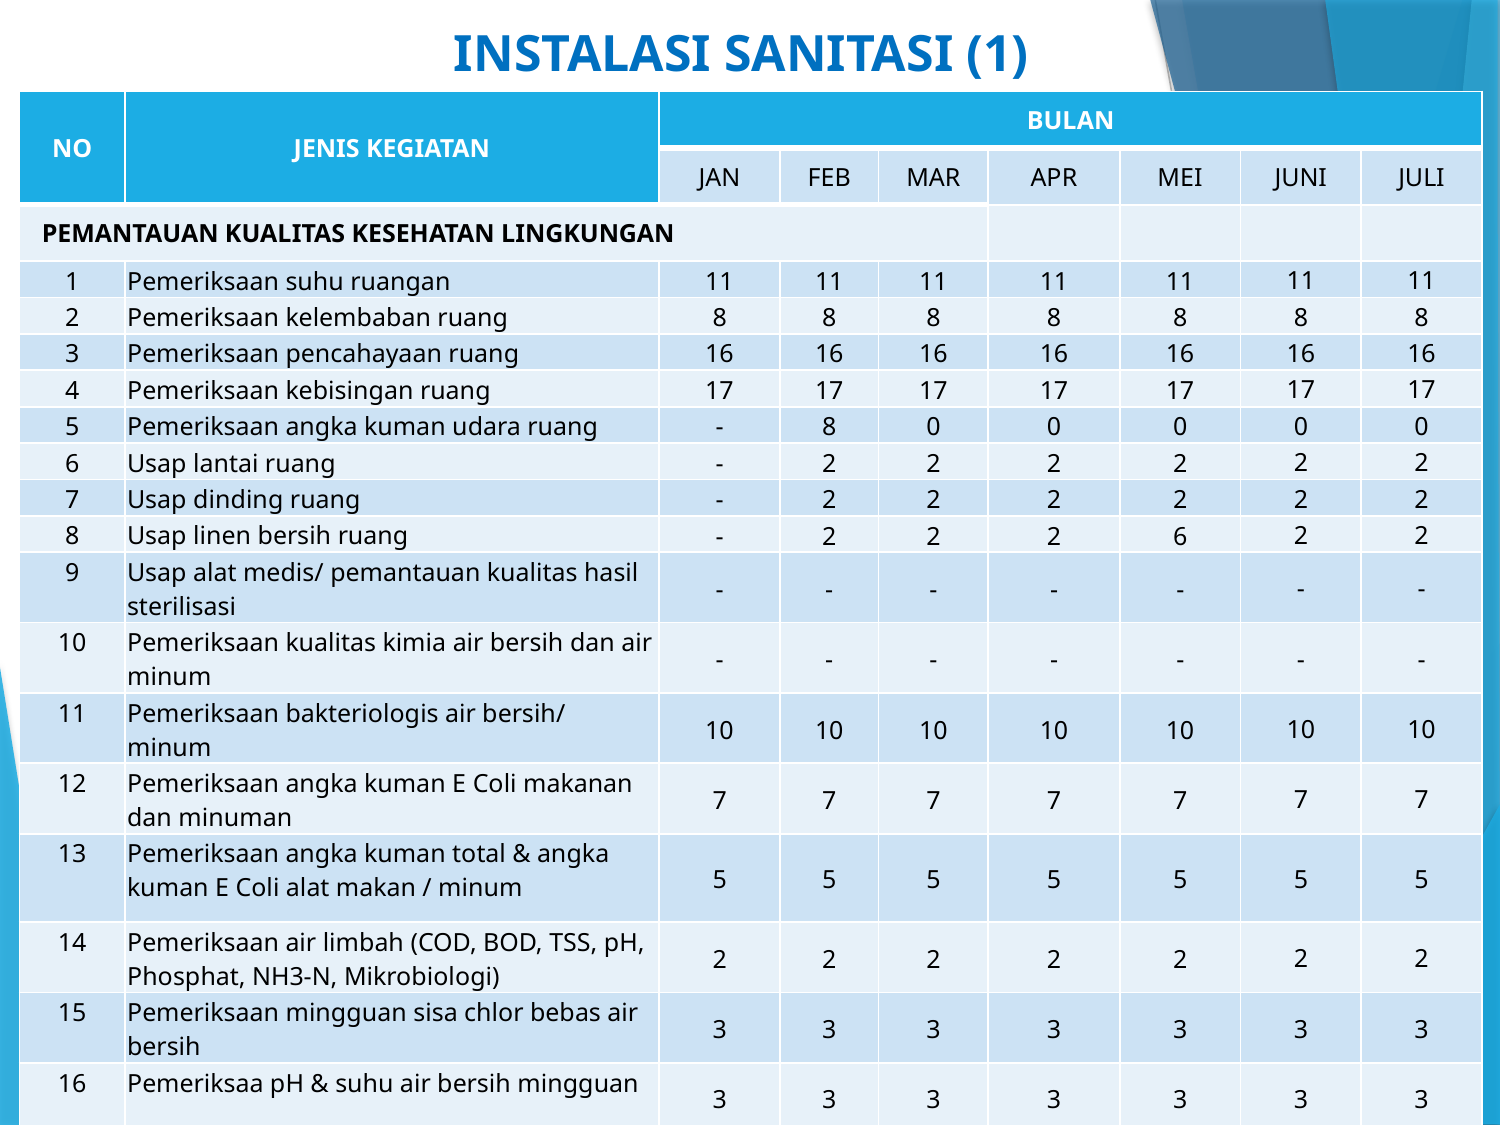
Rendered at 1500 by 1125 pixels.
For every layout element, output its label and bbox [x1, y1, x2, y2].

table_cell [1121, 298, 1240, 333]
table_cell [989, 1064, 1119, 1125]
table_cell [1362, 623, 1481, 692]
table_cell [126, 1064, 658, 1125]
table_cell [1121, 835, 1240, 921]
table_cell [879, 335, 987, 369]
table_cell [126, 444, 658, 479]
table_cell [660, 408, 779, 442]
table_cell [989, 444, 1119, 479]
table_cell [781, 262, 878, 297]
table_cell [1362, 371, 1481, 406]
table_cell [781, 408, 878, 442]
table_cell [660, 694, 779, 762]
table_cell [989, 480, 1119, 515]
table_cell [1241, 923, 1360, 992]
table_cell [989, 262, 1119, 297]
table_cell [989, 993, 1119, 1062]
table_cell [126, 371, 658, 406]
table_cell [1121, 408, 1240, 442]
table_cell [781, 444, 878, 479]
table_cell [1121, 444, 1240, 479]
table_cell [989, 371, 1119, 406]
table_cell [1241, 408, 1360, 442]
table_cell [879, 151, 987, 202]
table_cell [660, 335, 779, 369]
table_cell [1362, 835, 1481, 921]
table_cell [989, 694, 1119, 762]
table_cell [781, 993, 878, 1062]
table_cell [879, 371, 987, 406]
table_cell [126, 923, 658, 992]
table_cell [126, 694, 658, 762]
table_cell [126, 262, 658, 297]
table_cell [20, 408, 124, 442]
title [312, 13, 1171, 91]
table_cell [879, 553, 987, 622]
table_cell [660, 623, 779, 692]
table_cell [1121, 517, 1240, 551]
table_cell [1362, 517, 1481, 551]
table_cell [1241, 993, 1360, 1062]
table_cell [20, 1064, 124, 1125]
table_cell [879, 480, 987, 515]
table_cell [989, 408, 1119, 442]
table_cell [20, 298, 124, 333]
table_cell [879, 923, 987, 992]
table_cell [660, 262, 779, 297]
table_cell [126, 517, 658, 551]
table_cell [1241, 694, 1360, 762]
table_cell [1241, 298, 1360, 333]
table_cell [1362, 923, 1481, 992]
table_cell [1241, 553, 1360, 622]
table_cell [879, 1064, 987, 1125]
table_cell [660, 151, 779, 202]
table_cell [1362, 298, 1481, 333]
table_cell [1241, 623, 1360, 692]
table_header [20, 92, 124, 202]
table_cell [660, 517, 779, 551]
table_cell [781, 371, 878, 406]
table_cell [781, 553, 878, 622]
table_cell [1121, 553, 1240, 622]
table_cell [1241, 1064, 1360, 1125]
table_cell [1121, 694, 1240, 762]
table_cell [1121, 371, 1240, 406]
table_cell [20, 993, 124, 1062]
table_cell [660, 835, 779, 921]
table_cell [20, 835, 124, 921]
table_header [660, 92, 1481, 145]
table_cell [1121, 993, 1240, 1062]
table_cell [781, 517, 878, 551]
table_cell [1362, 444, 1481, 479]
table_cell [1362, 335, 1481, 369]
table_cell [20, 923, 124, 992]
table_cell [1241, 371, 1360, 406]
table_cell [660, 993, 779, 1062]
table_cell [126, 480, 658, 515]
table_cell [989, 151, 1119, 204]
table_cell [781, 480, 878, 515]
table_cell [20, 335, 124, 369]
table_cell [1362, 694, 1481, 762]
table_cell [879, 298, 987, 333]
table_cell [20, 553, 124, 622]
table_cell [989, 553, 1119, 622]
table_cell [1121, 480, 1240, 515]
table_cell [1241, 335, 1360, 369]
table_cell [126, 623, 658, 692]
table_cell [1121, 151, 1240, 204]
table_cell [1362, 993, 1481, 1062]
table_cell [126, 835, 658, 921]
table_cell [879, 835, 987, 921]
table_cell [781, 923, 878, 992]
table_cell [989, 206, 1119, 260]
table_cell [989, 623, 1119, 692]
table_cell [1241, 517, 1360, 551]
table_cell [1241, 206, 1360, 260]
table_cell [879, 262, 987, 297]
table_cell [989, 835, 1119, 921]
table_cell [1241, 444, 1360, 479]
table_cell [1121, 923, 1240, 992]
table_cell [1121, 1064, 1240, 1125]
table_cell [879, 993, 987, 1062]
table_cell [1121, 623, 1240, 692]
table_cell [1241, 480, 1360, 515]
table_cell [1362, 1064, 1481, 1125]
table_cell [660, 764, 779, 833]
table_cell [20, 444, 124, 479]
table_cell [989, 764, 1119, 833]
table_cell [660, 480, 779, 515]
table_cell [660, 371, 779, 406]
table_cell [781, 298, 878, 333]
table_cell [781, 623, 878, 692]
table_cell [879, 444, 987, 479]
table_cell [126, 408, 658, 442]
table_cell [1121, 262, 1240, 297]
table_cell [126, 993, 658, 1062]
table_cell [20, 764, 124, 833]
table_cell [1121, 335, 1240, 369]
table_cell [660, 444, 779, 479]
table_cell [879, 623, 987, 692]
table_cell [879, 694, 987, 762]
table_cell [20, 480, 124, 515]
table_cell [879, 408, 987, 442]
table_cell [660, 298, 779, 333]
table_cell [20, 207, 987, 260]
table_cell [989, 298, 1119, 333]
table_cell [20, 517, 124, 551]
table_cell [1121, 206, 1240, 260]
table_cell [1362, 206, 1481, 260]
table_cell [1362, 151, 1481, 204]
table_cell [660, 1064, 779, 1125]
table_cell [126, 335, 658, 369]
table_cell [989, 923, 1119, 992]
table_cell [660, 923, 779, 992]
table_cell [1121, 764, 1240, 833]
table_cell [1241, 262, 1360, 297]
table_cell [879, 517, 987, 551]
table_cell [781, 764, 878, 833]
table_cell [879, 764, 987, 833]
table_cell [989, 517, 1119, 551]
table_header [126, 92, 658, 202]
table_cell [1362, 764, 1481, 833]
table_cell [1362, 408, 1481, 442]
table_cell [20, 262, 124, 297]
table_cell [660, 553, 779, 622]
table_cell [989, 335, 1119, 369]
table_cell [1241, 151, 1360, 204]
table_cell [126, 298, 658, 333]
table_cell [781, 1064, 878, 1125]
table_cell [781, 335, 878, 369]
table_cell [1241, 764, 1360, 833]
table_cell [781, 151, 878, 202]
table_cell [1362, 262, 1481, 297]
slide_number [1057, 991, 1142, 1051]
table_cell [781, 835, 878, 921]
table_cell [1241, 835, 1360, 921]
table_cell [781, 694, 878, 762]
table_cell [1362, 553, 1481, 622]
table_cell [126, 553, 658, 622]
table_cell [20, 623, 124, 692]
table_cell [20, 694, 124, 762]
table_cell [20, 371, 124, 406]
table_cell [1362, 480, 1481, 515]
table_cell [126, 764, 658, 833]
